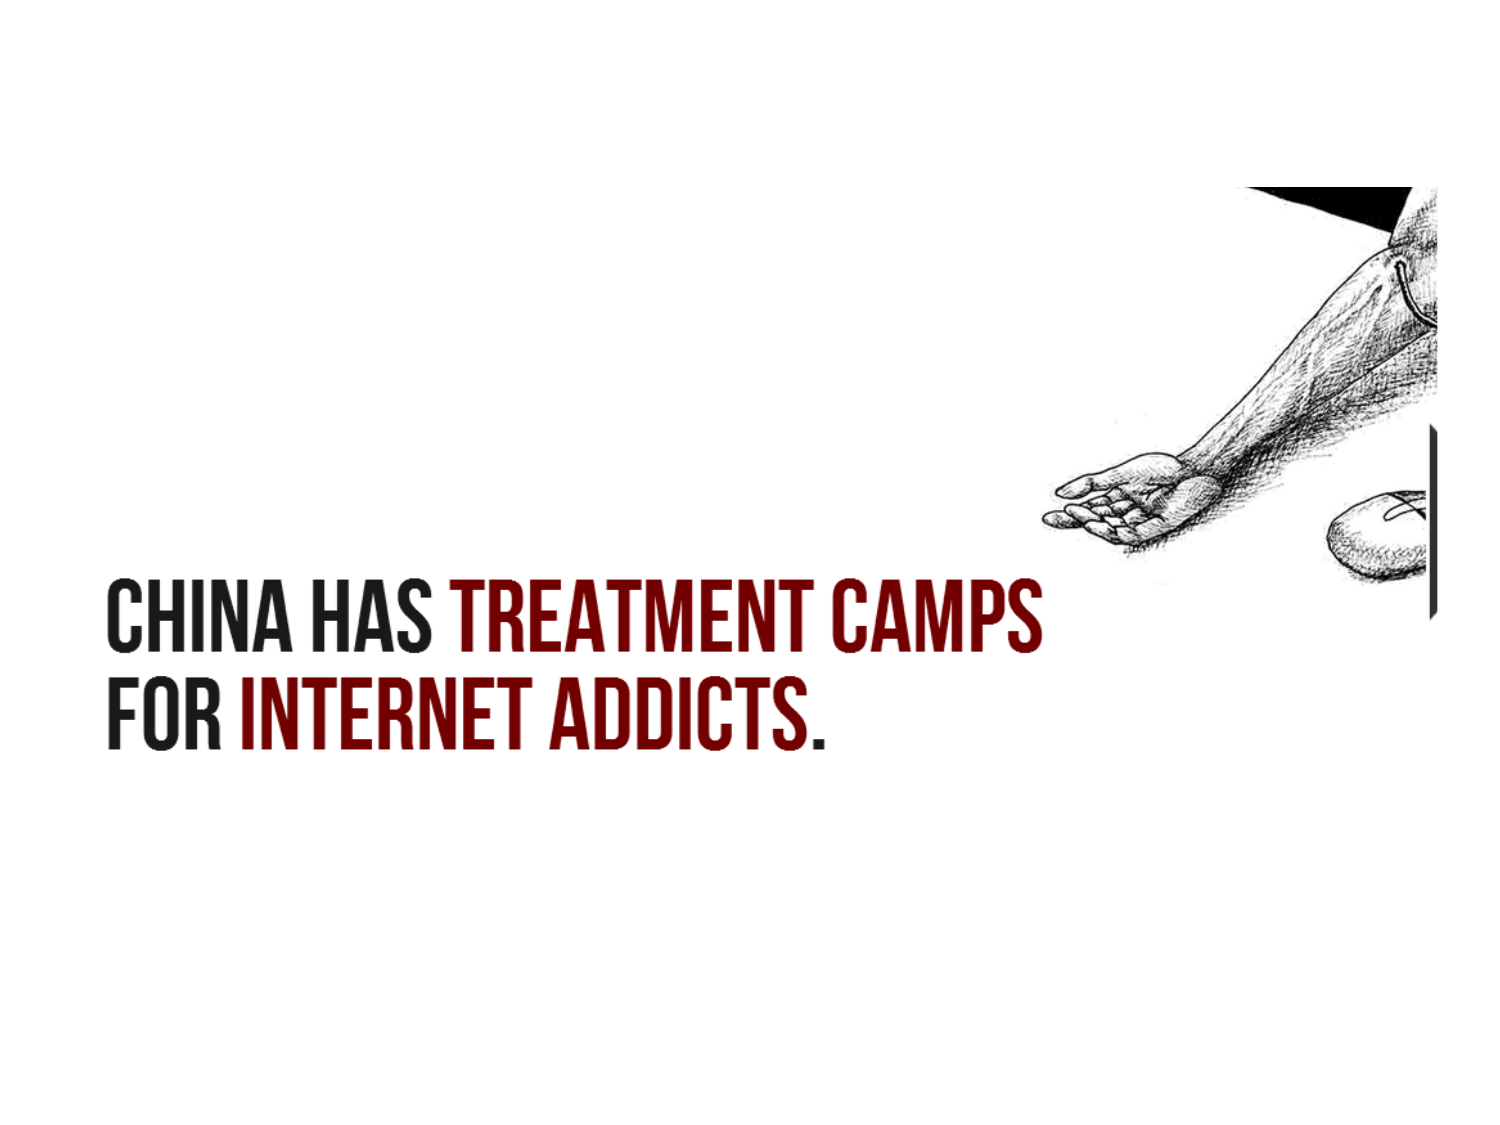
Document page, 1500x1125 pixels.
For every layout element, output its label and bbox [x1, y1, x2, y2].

picture [74, 187, 1438, 758]
